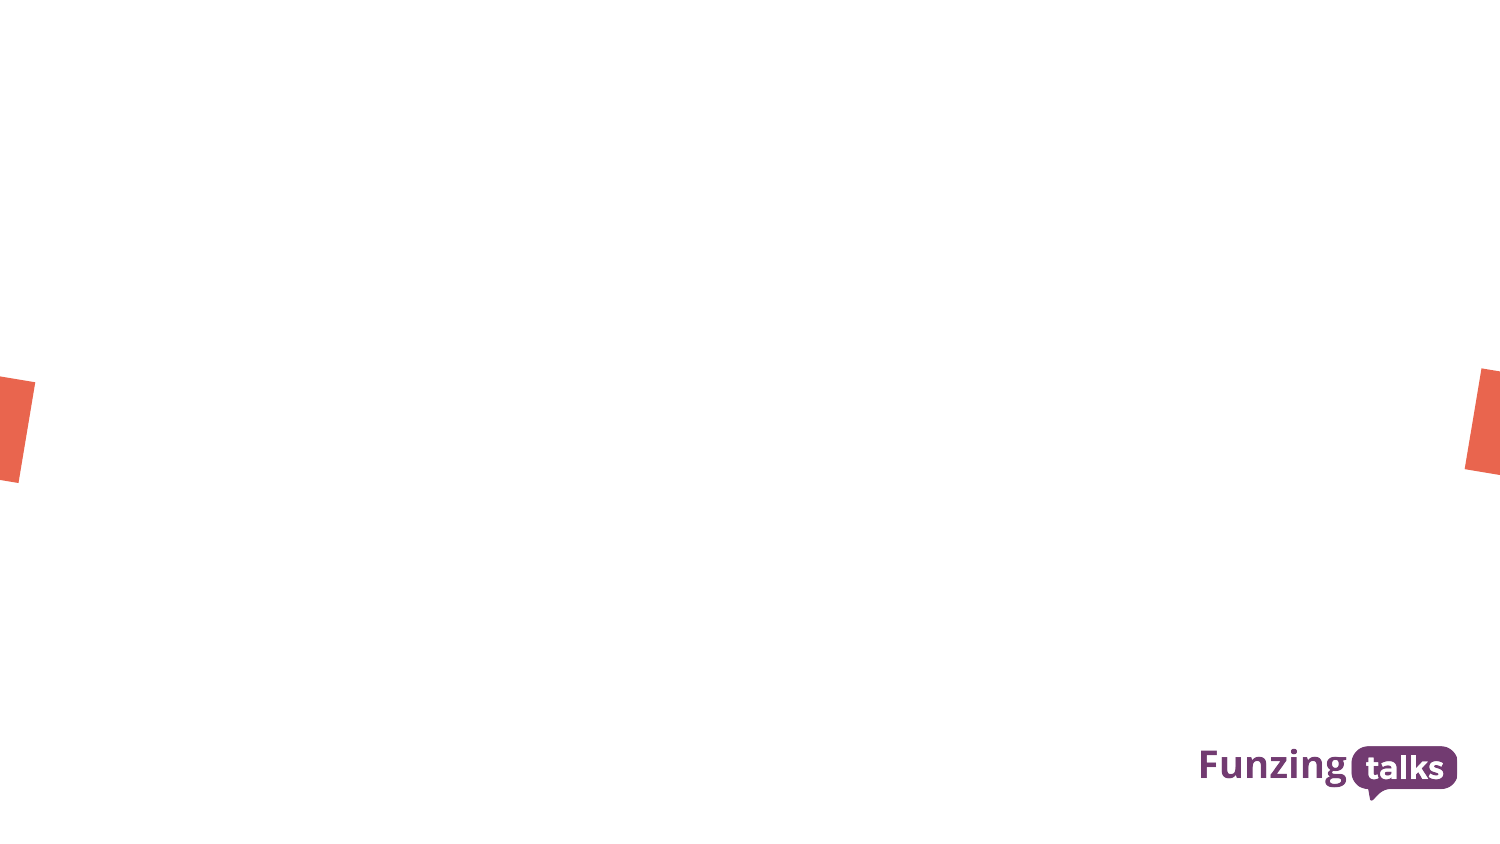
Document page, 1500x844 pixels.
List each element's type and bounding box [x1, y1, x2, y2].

picture [1201, 746, 1458, 805]
